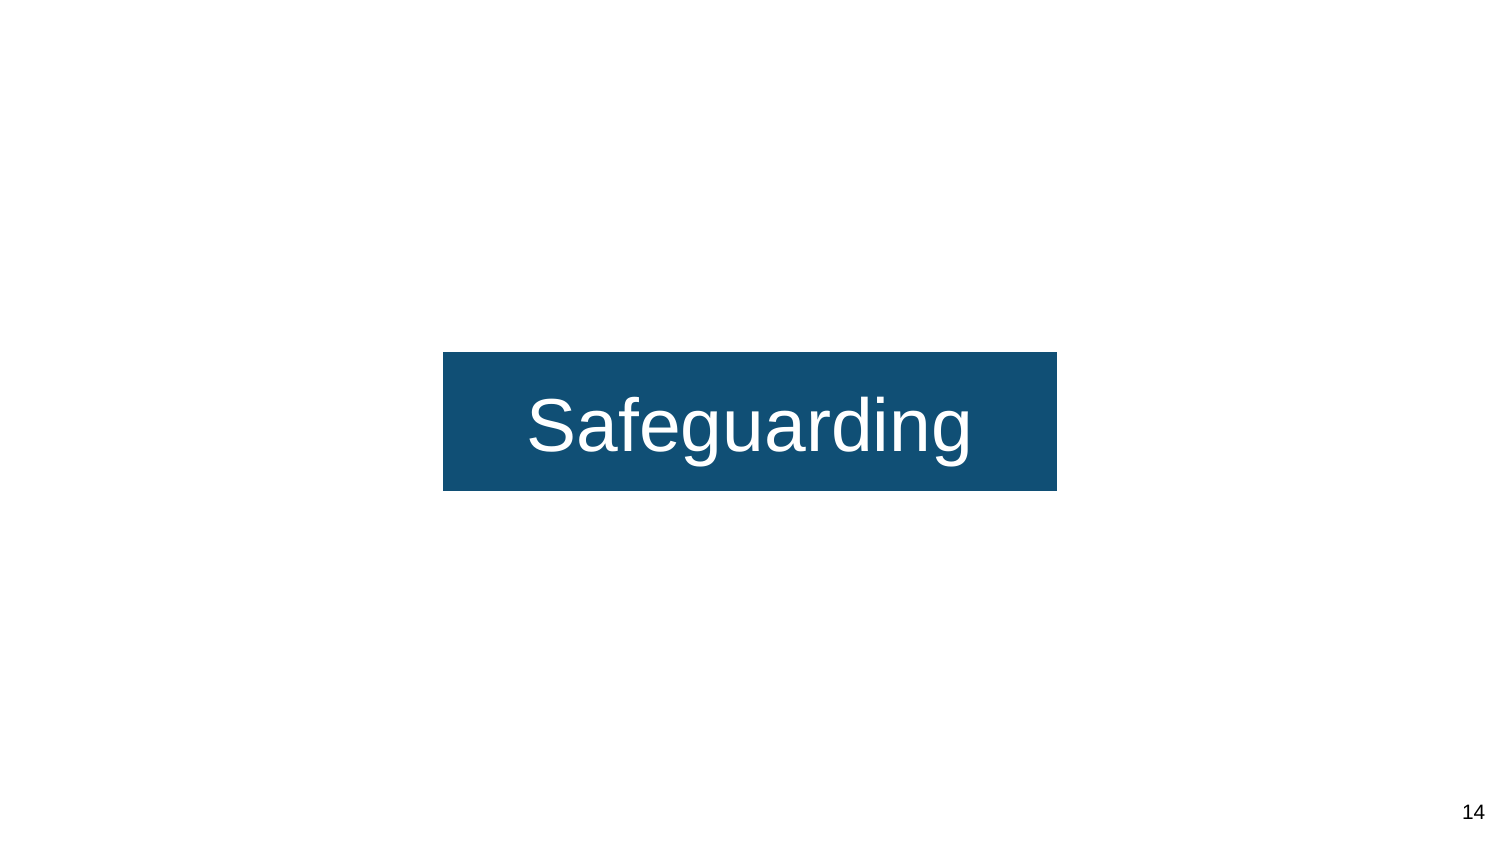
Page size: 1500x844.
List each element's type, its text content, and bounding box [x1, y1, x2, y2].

slide_number 14 [1410, 779, 1500, 844]
title Safeguarding [443, 352, 1057, 491]
